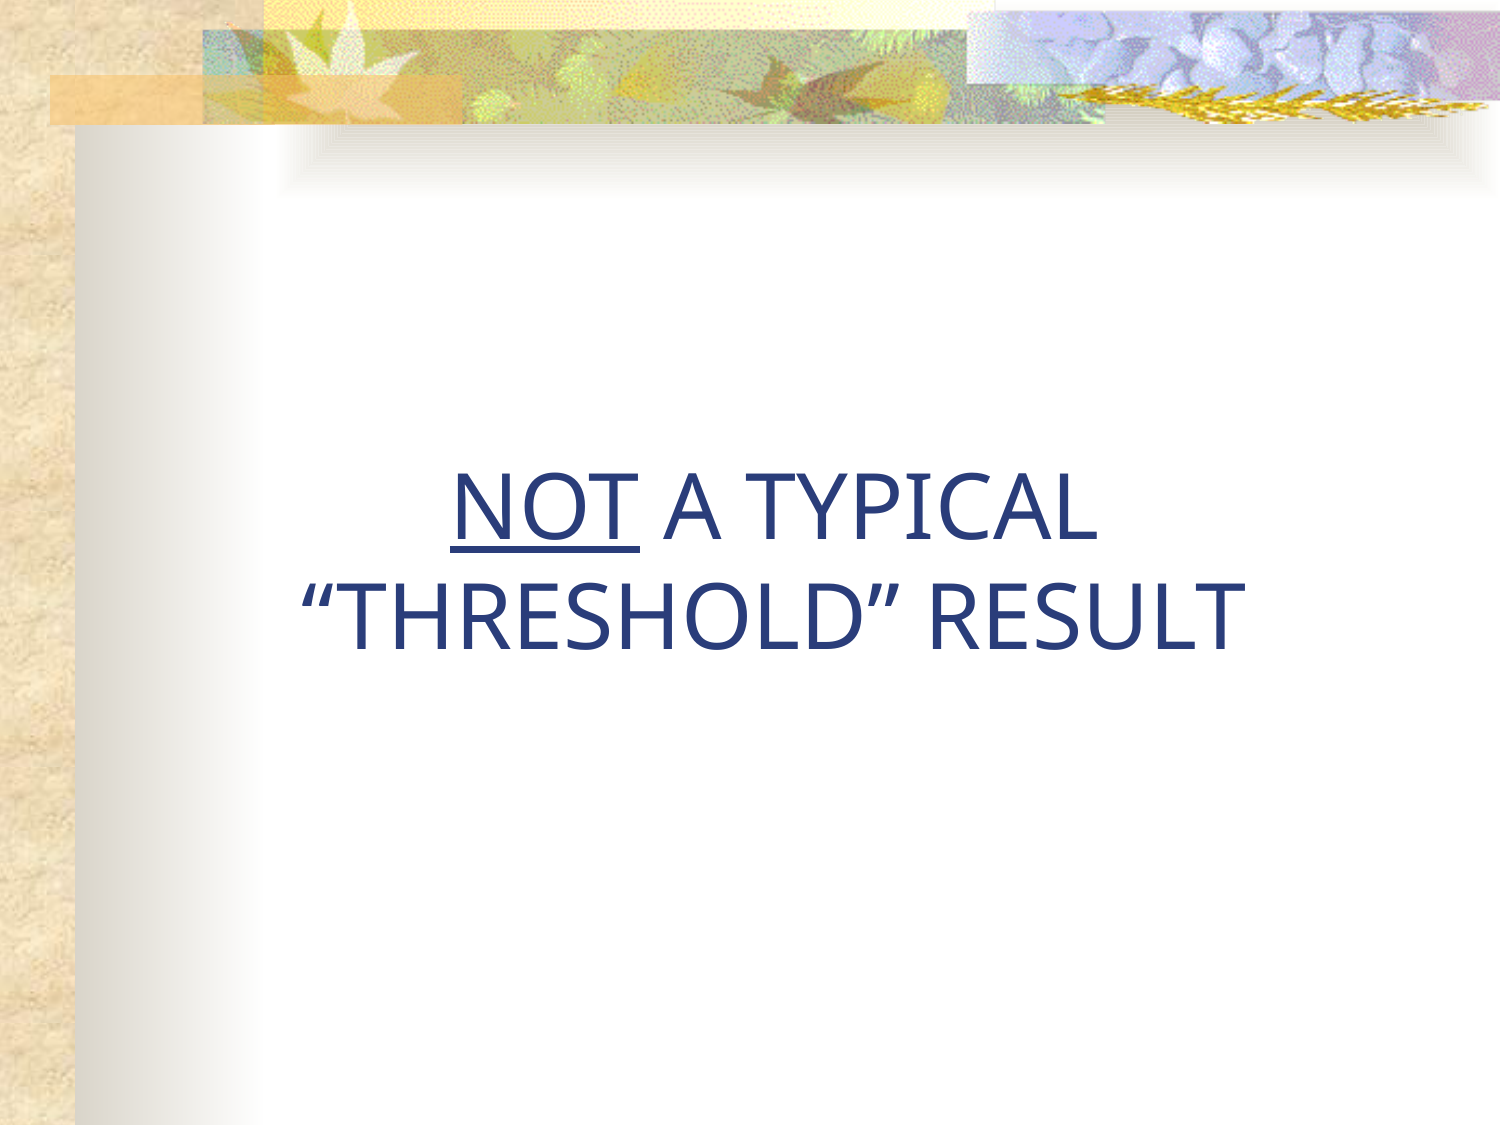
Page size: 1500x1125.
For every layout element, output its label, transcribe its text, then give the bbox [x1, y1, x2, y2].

title NOT A TYPICAL “THRESHOLD” RESULT [137, 287, 1413, 676]
picture [0, 0, 1500, 1125]
